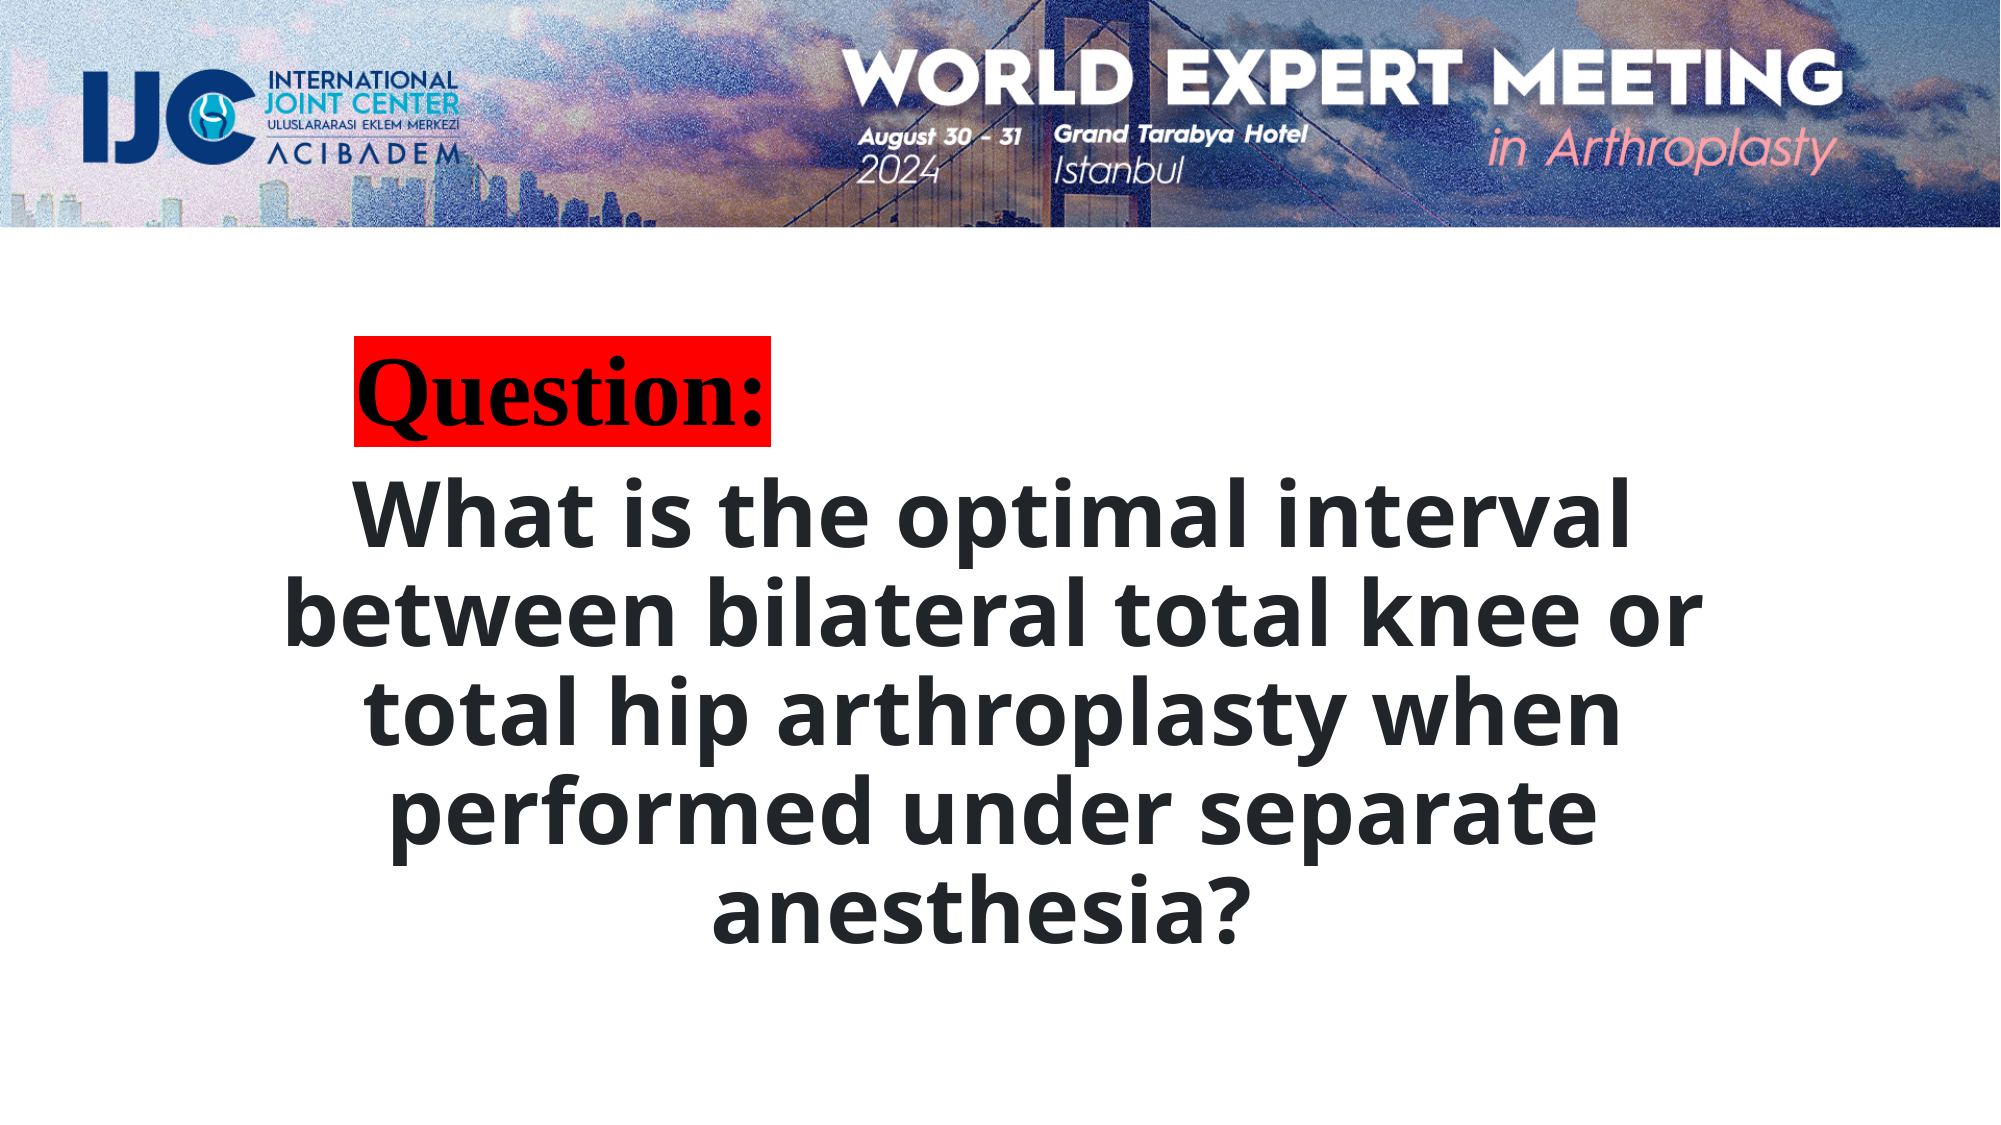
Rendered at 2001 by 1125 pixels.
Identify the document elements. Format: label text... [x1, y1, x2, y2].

picture [0, 0, 2000, 1125]
subtitle Question: What is the optimal interval between bilateral total knee or total hip arthroplasty when performed under separate anesthesia? [222, 331, 1765, 1066]
